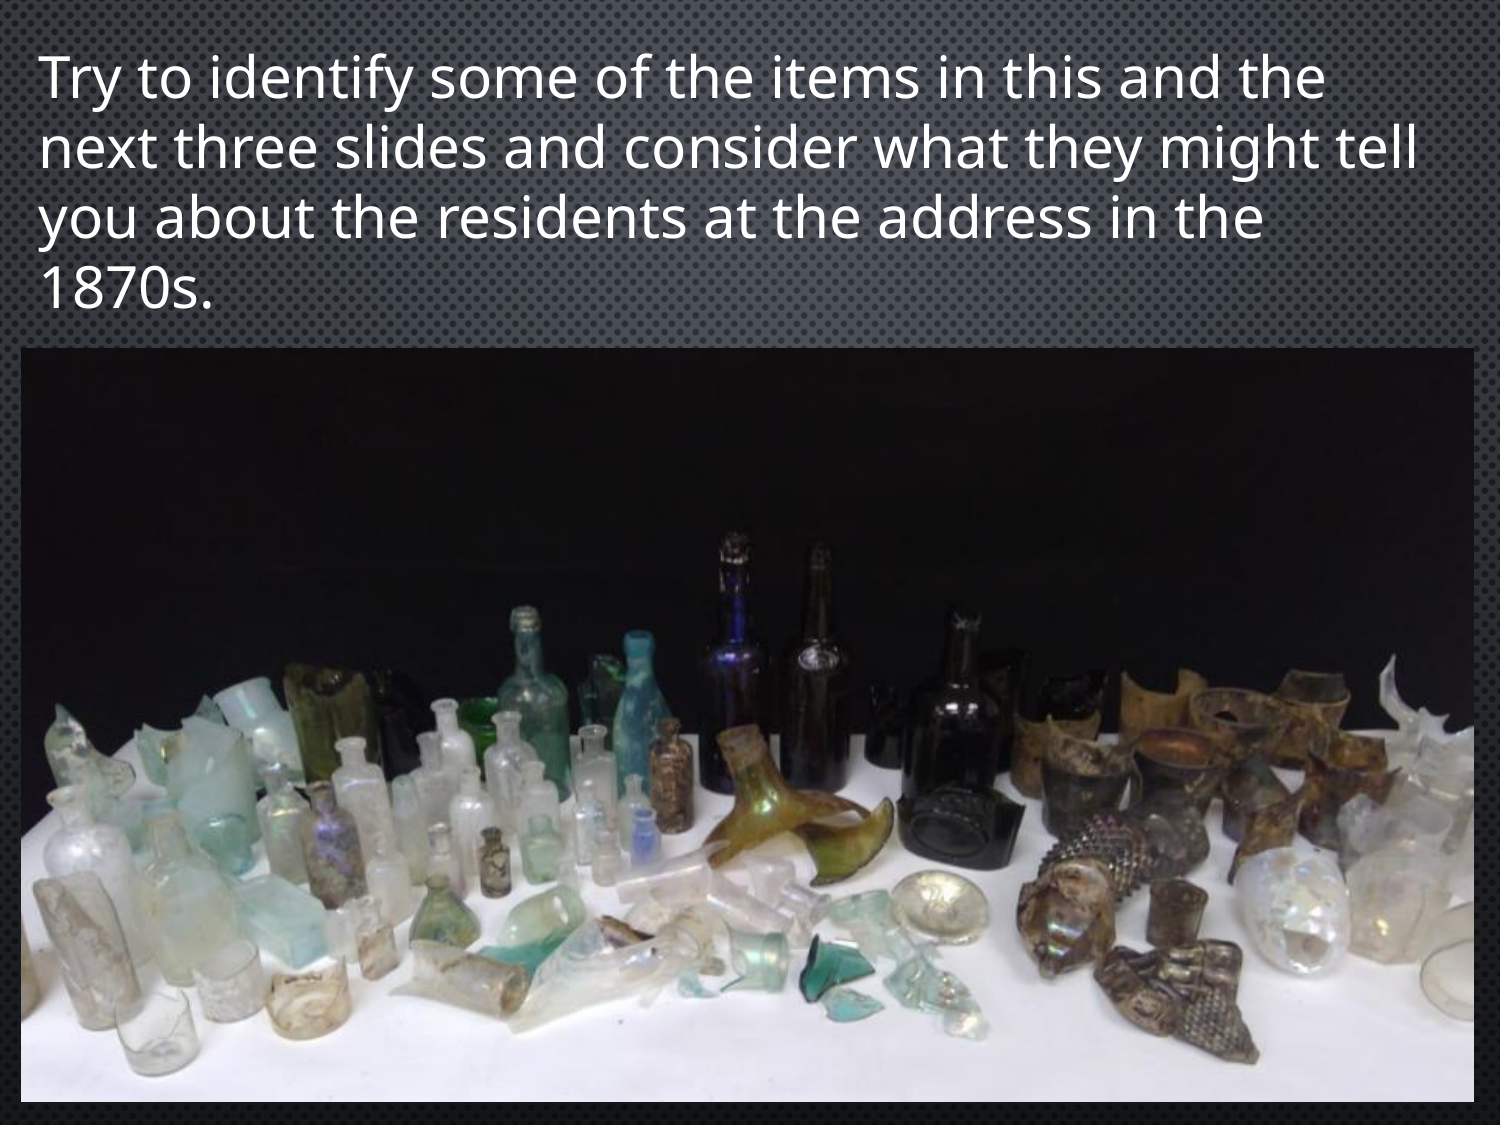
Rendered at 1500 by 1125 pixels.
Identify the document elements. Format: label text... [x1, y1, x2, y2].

picture [20, 348, 1474, 1103]
text_box Try to identify some of the items in this and the next three slides and consider what they might tell you about the residents at the address in the 1870s. [23, 32, 1459, 348]
